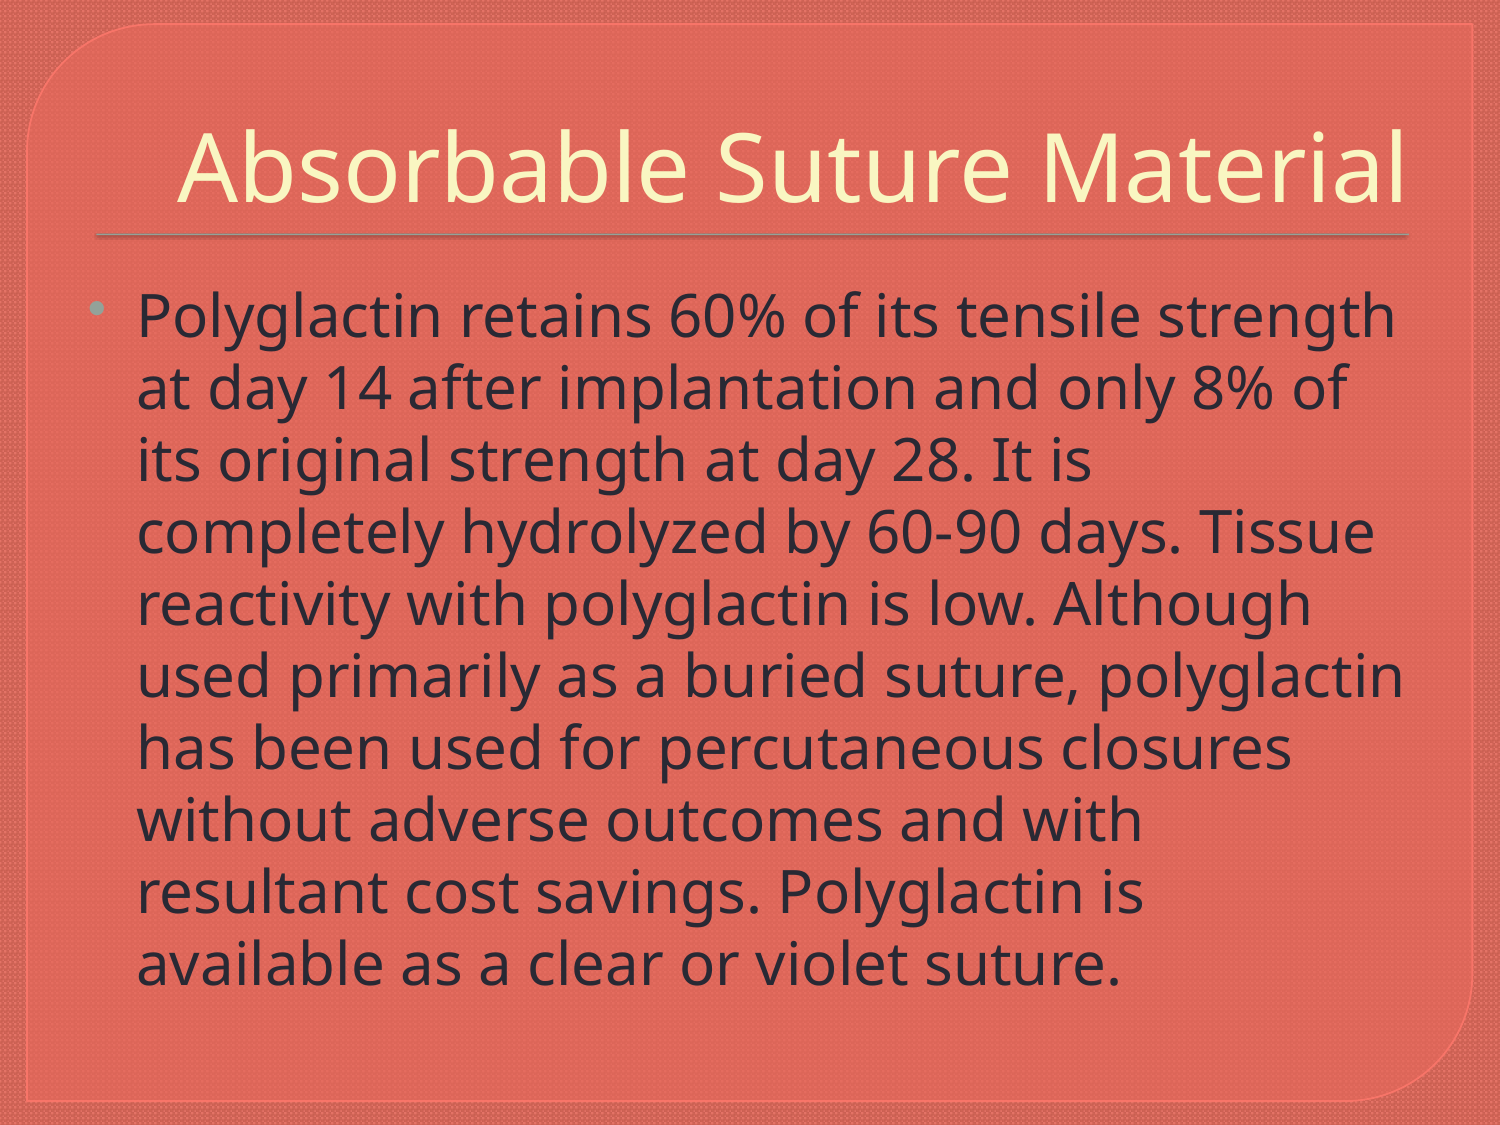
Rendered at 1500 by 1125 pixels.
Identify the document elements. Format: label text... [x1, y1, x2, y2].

list Polyglactin retains 60% of its tensile strength at day 14 after implantation and only 8% of its original strength at day 28. It is completely hydrolyzed by 60-90 days. Tissue reactivity with polyglactin is low. Although used primarily as a buried suture, polyglactin has been used for percutaneous closures without adverse outcomes and with resultant cost savings. Polyglactin is available as a clear or violet suture. [75, 270, 1425, 1013]
title Absorbable Suture Material [75, 41, 1425, 230]
